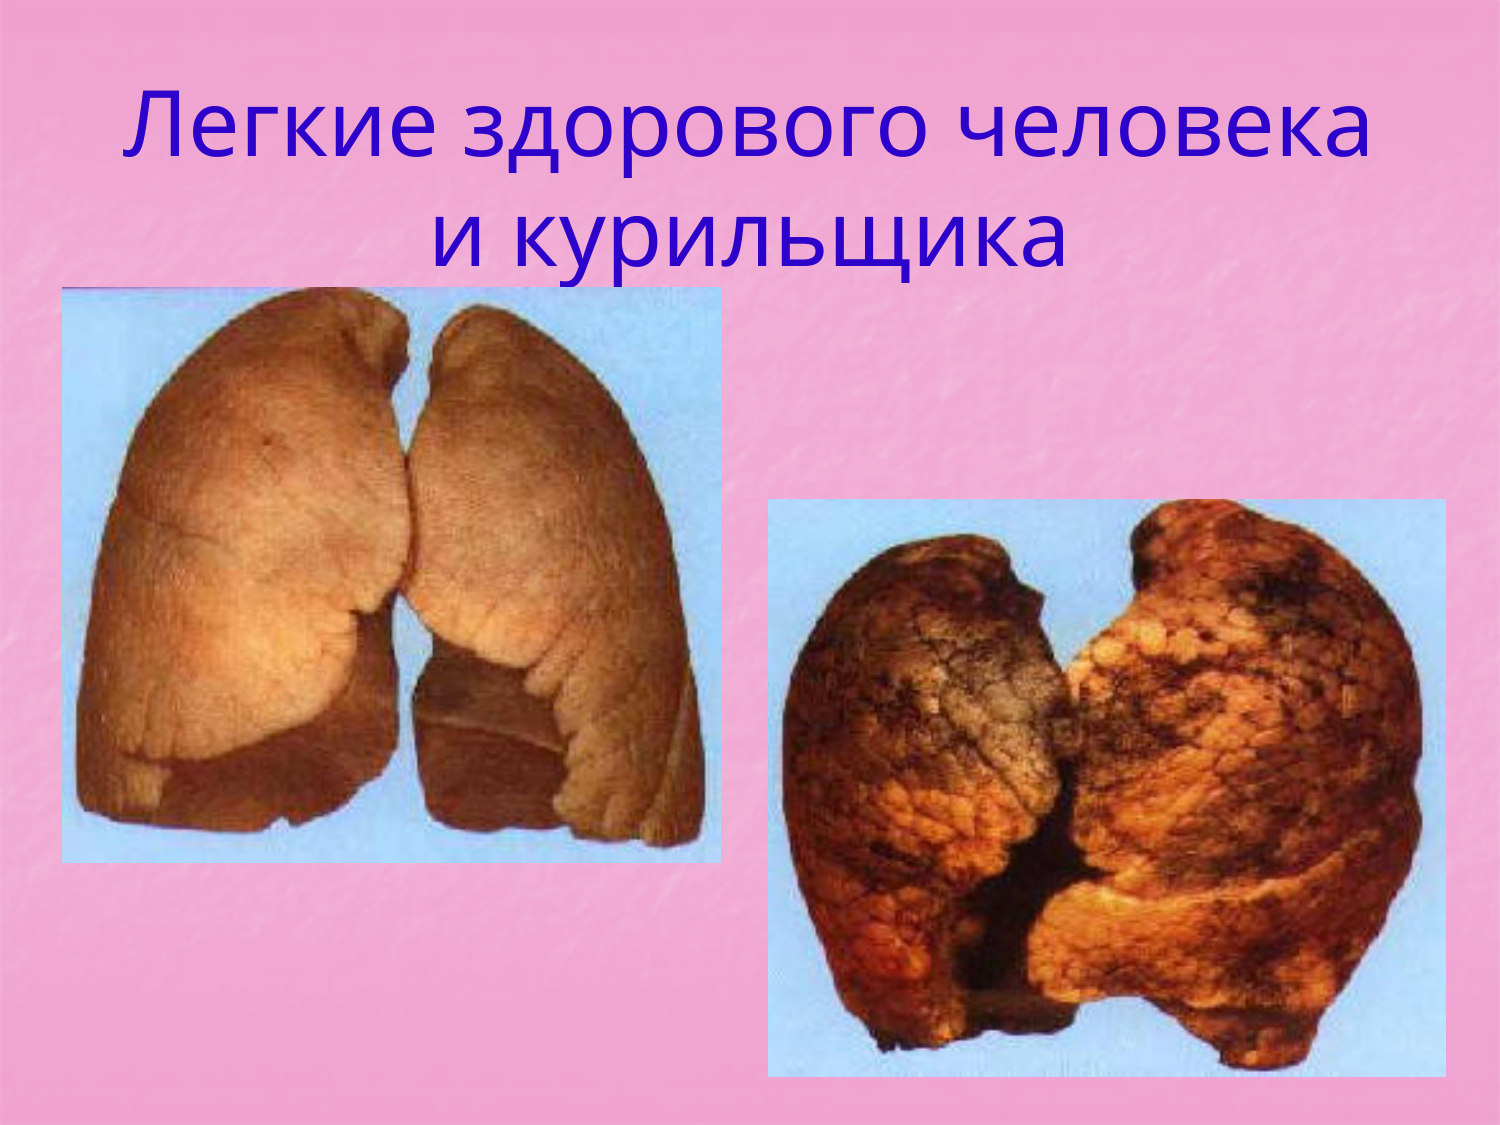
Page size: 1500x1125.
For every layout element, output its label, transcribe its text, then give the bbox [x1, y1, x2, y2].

picture [62, 287, 721, 863]
title Легкие здорового человека и курильщика [75, 62, 1425, 288]
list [768, 499, 1446, 1078]
